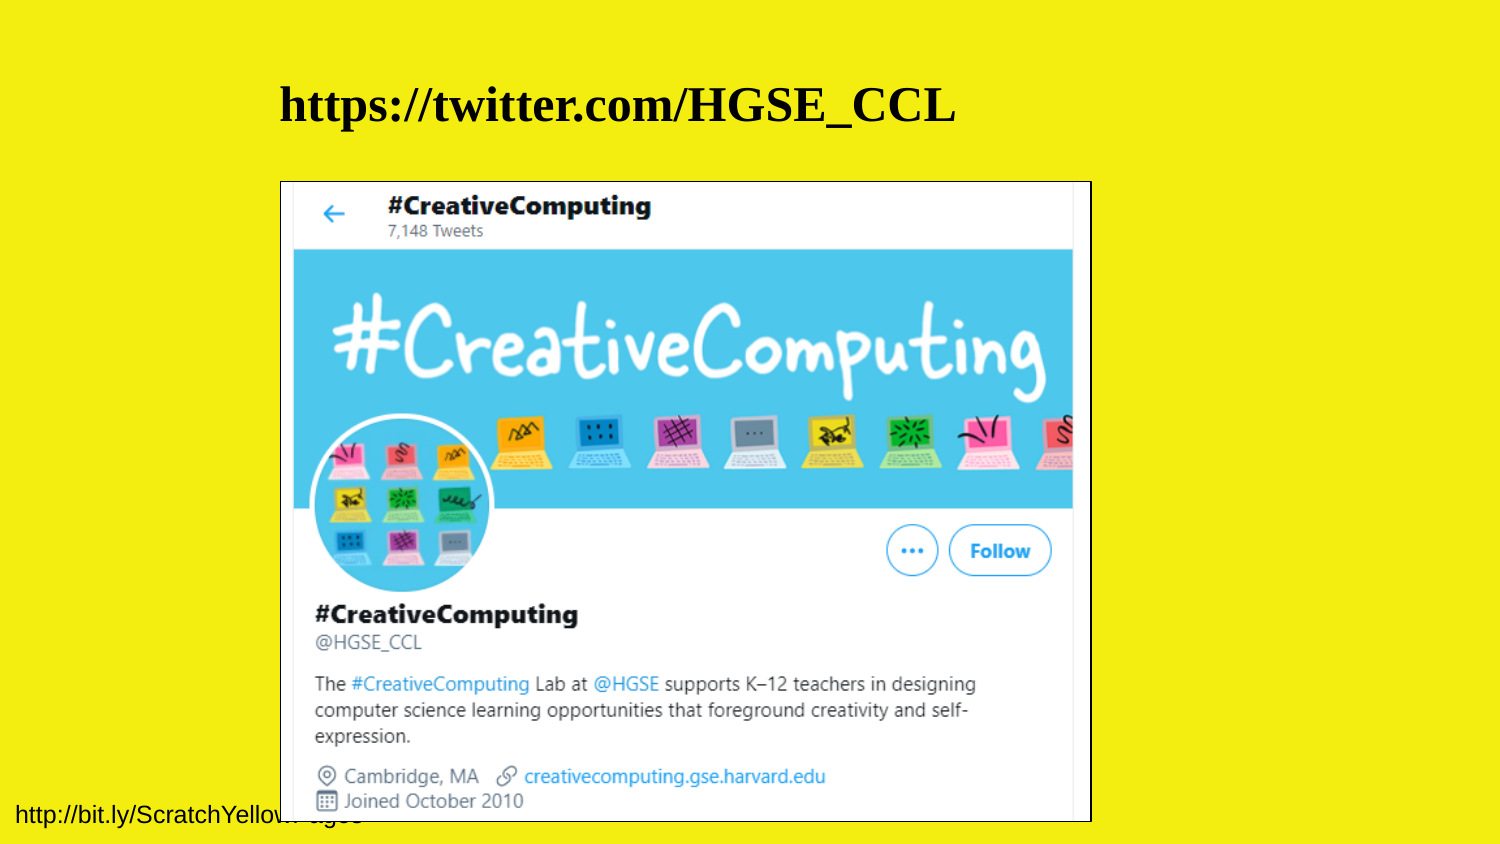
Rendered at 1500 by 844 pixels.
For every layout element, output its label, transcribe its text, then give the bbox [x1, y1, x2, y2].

picture [280, 181, 1091, 821]
text_box https://twitter.com/HGSE_CCL [264, 56, 1009, 147]
